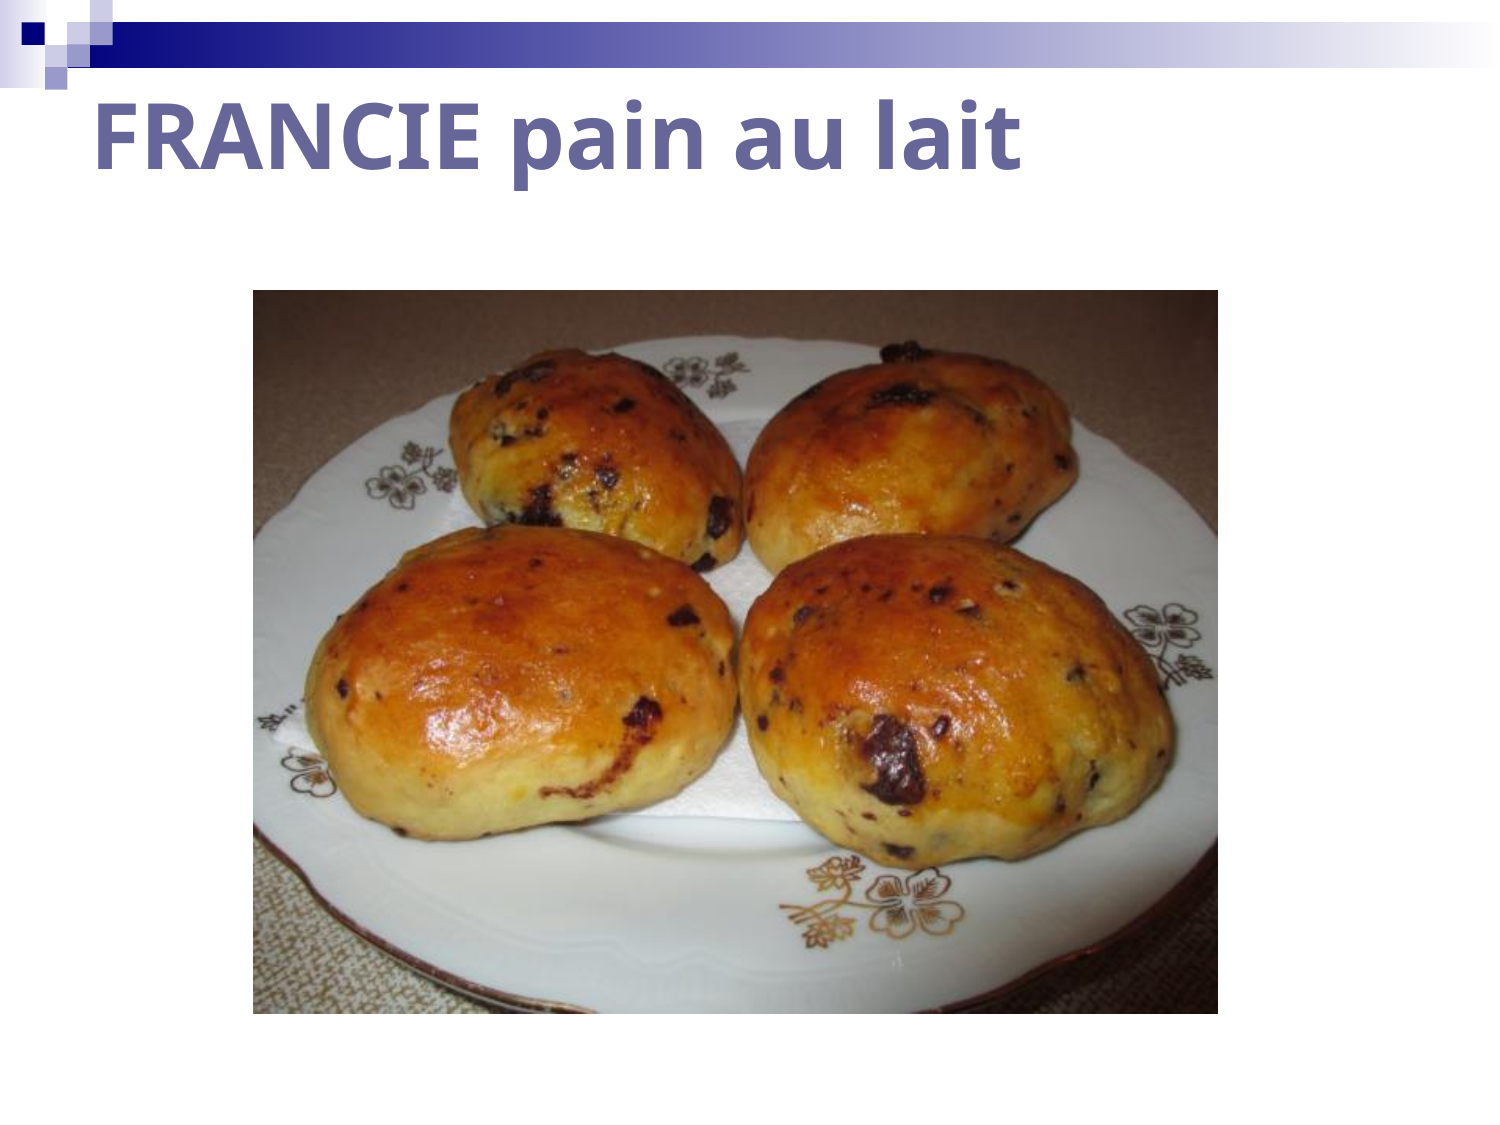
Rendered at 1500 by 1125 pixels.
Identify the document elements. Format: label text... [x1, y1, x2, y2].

title FRANCIE pain au lait [74, 74, 1426, 301]
picture [253, 290, 1218, 1014]
